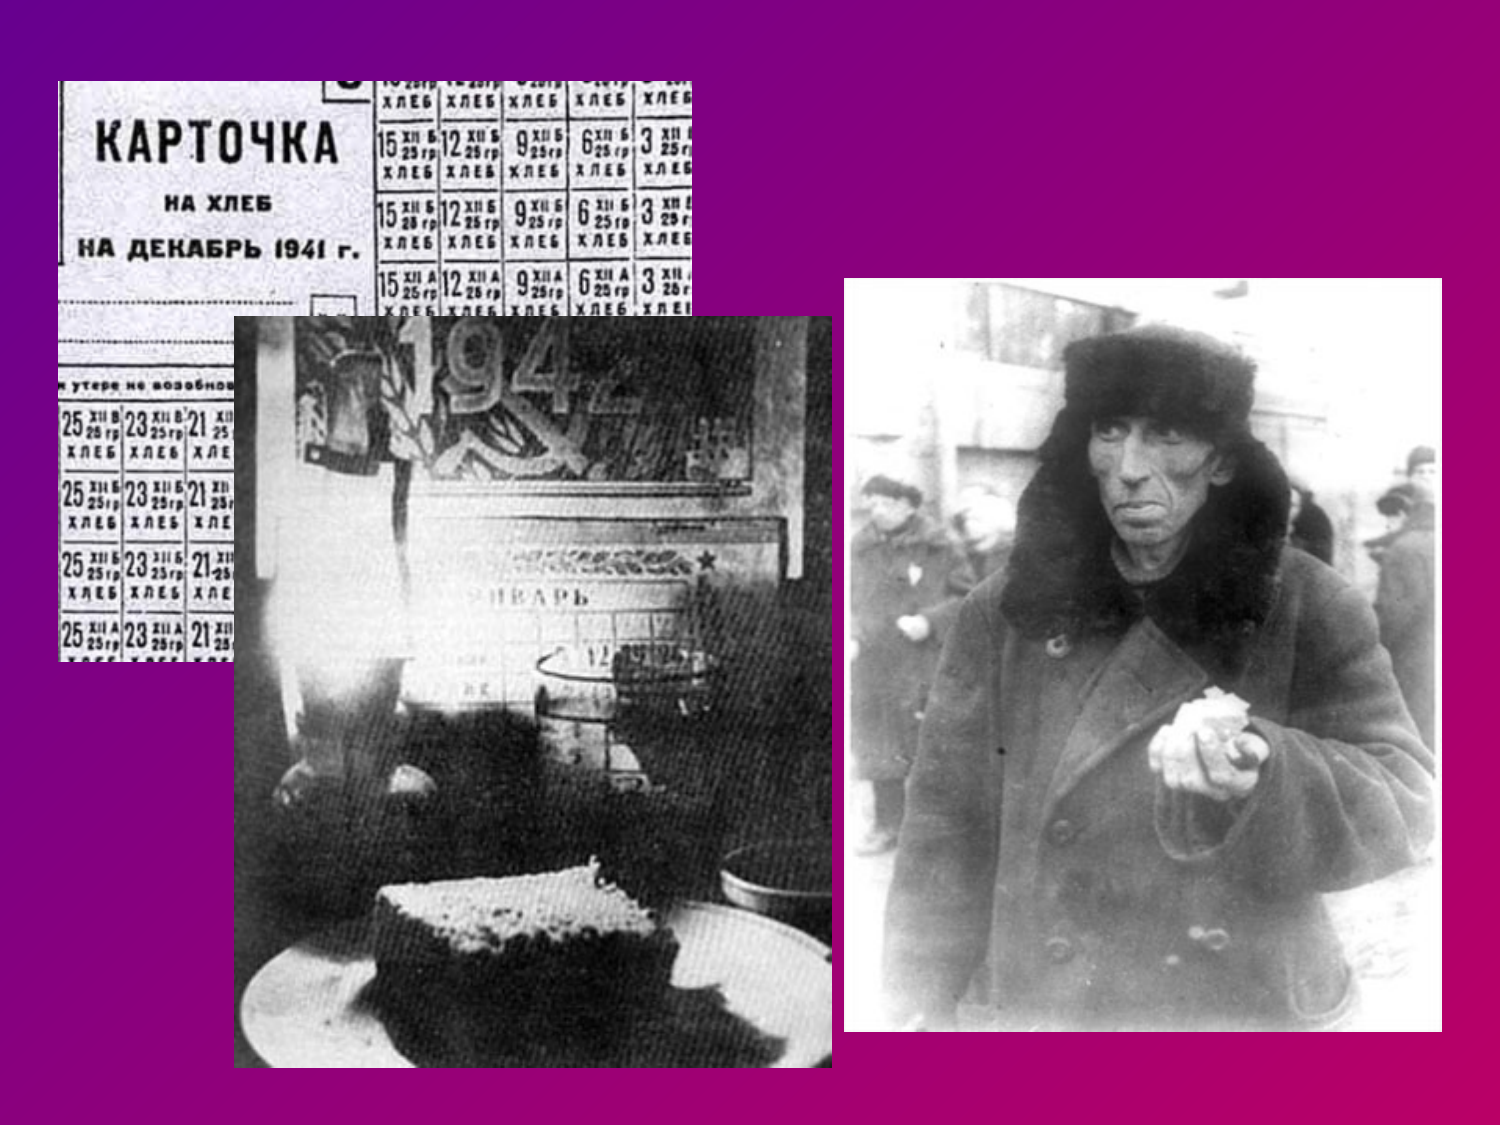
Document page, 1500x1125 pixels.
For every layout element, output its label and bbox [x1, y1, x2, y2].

list [58, 81, 692, 662]
picture [844, 278, 1442, 1032]
picture [234, 316, 833, 1068]
